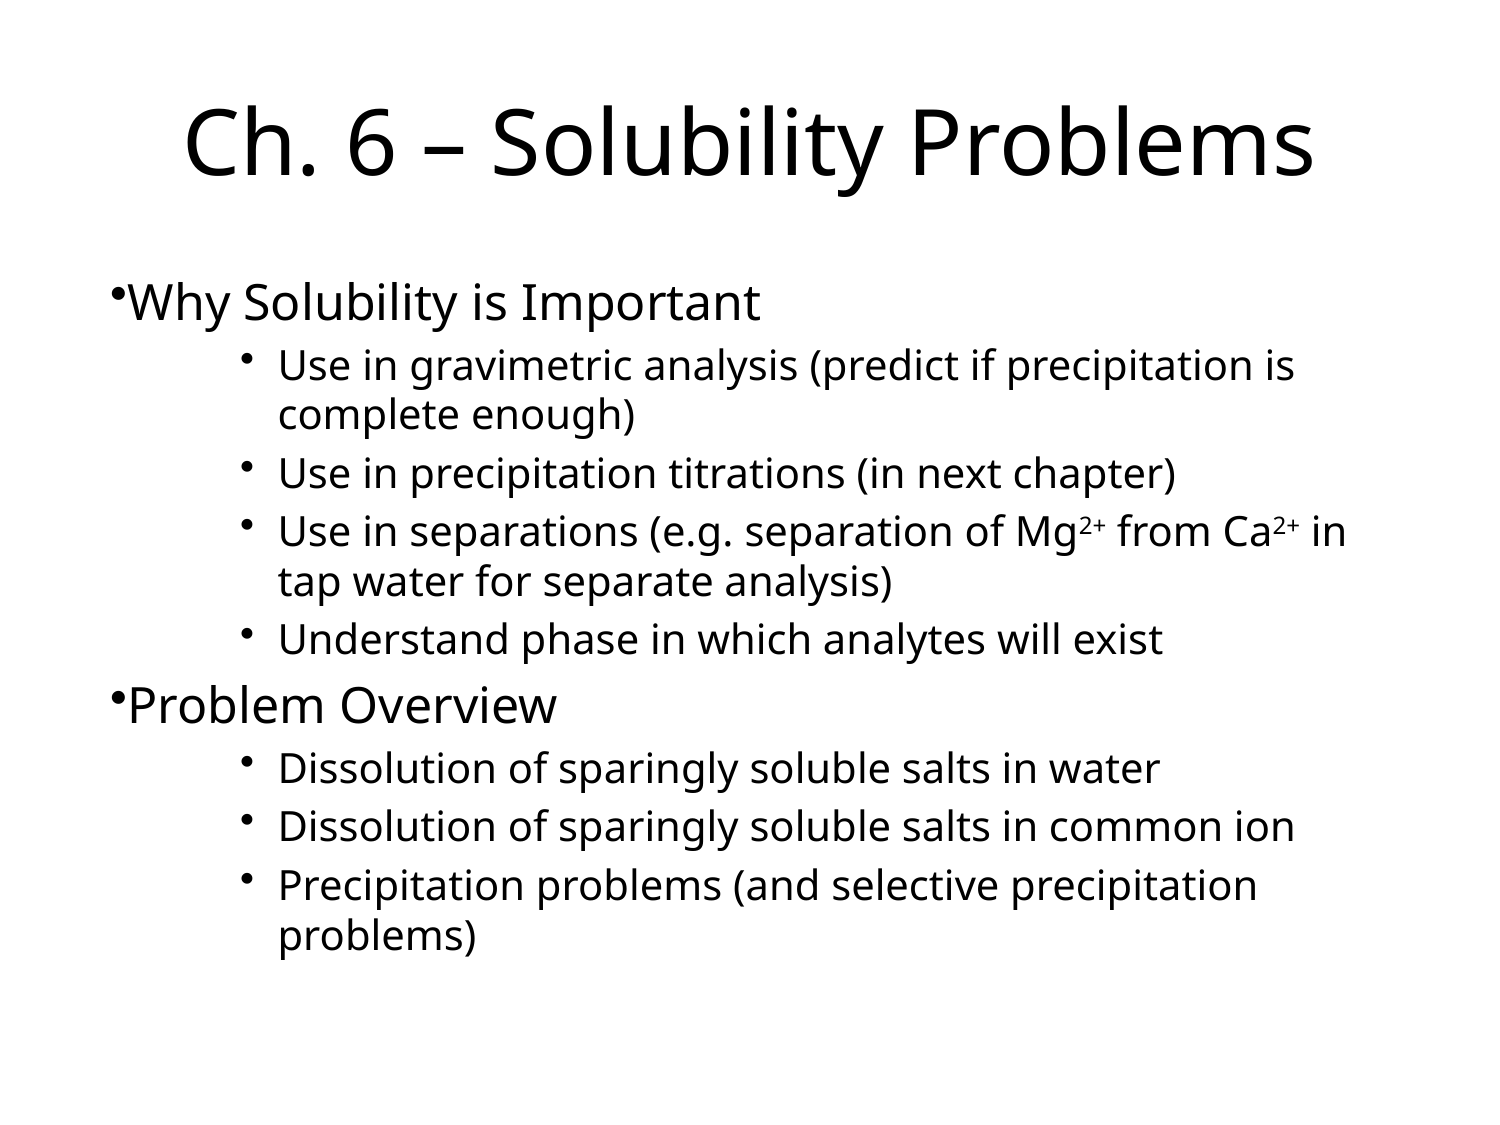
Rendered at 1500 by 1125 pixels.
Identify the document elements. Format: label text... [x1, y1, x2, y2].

title Ch. 6 – Solubility Problems [74, 44, 1426, 233]
list Why Solubility is Important Use in gravimetric analysis (predict if precipitation is complete enough) Use in precipitation titrations (in next chapter) Use in separations (e.g. separation of Mg2+ from Ca2+ in tap water for separate analysis) Understand phase in which analytes will exist Problem Overview Dissolution of sparingly soluble salts in water Dissolution of sparingly soluble salts in common ion Precipitation problems (and selective precipitation problems) [74, 262, 1426, 1006]
